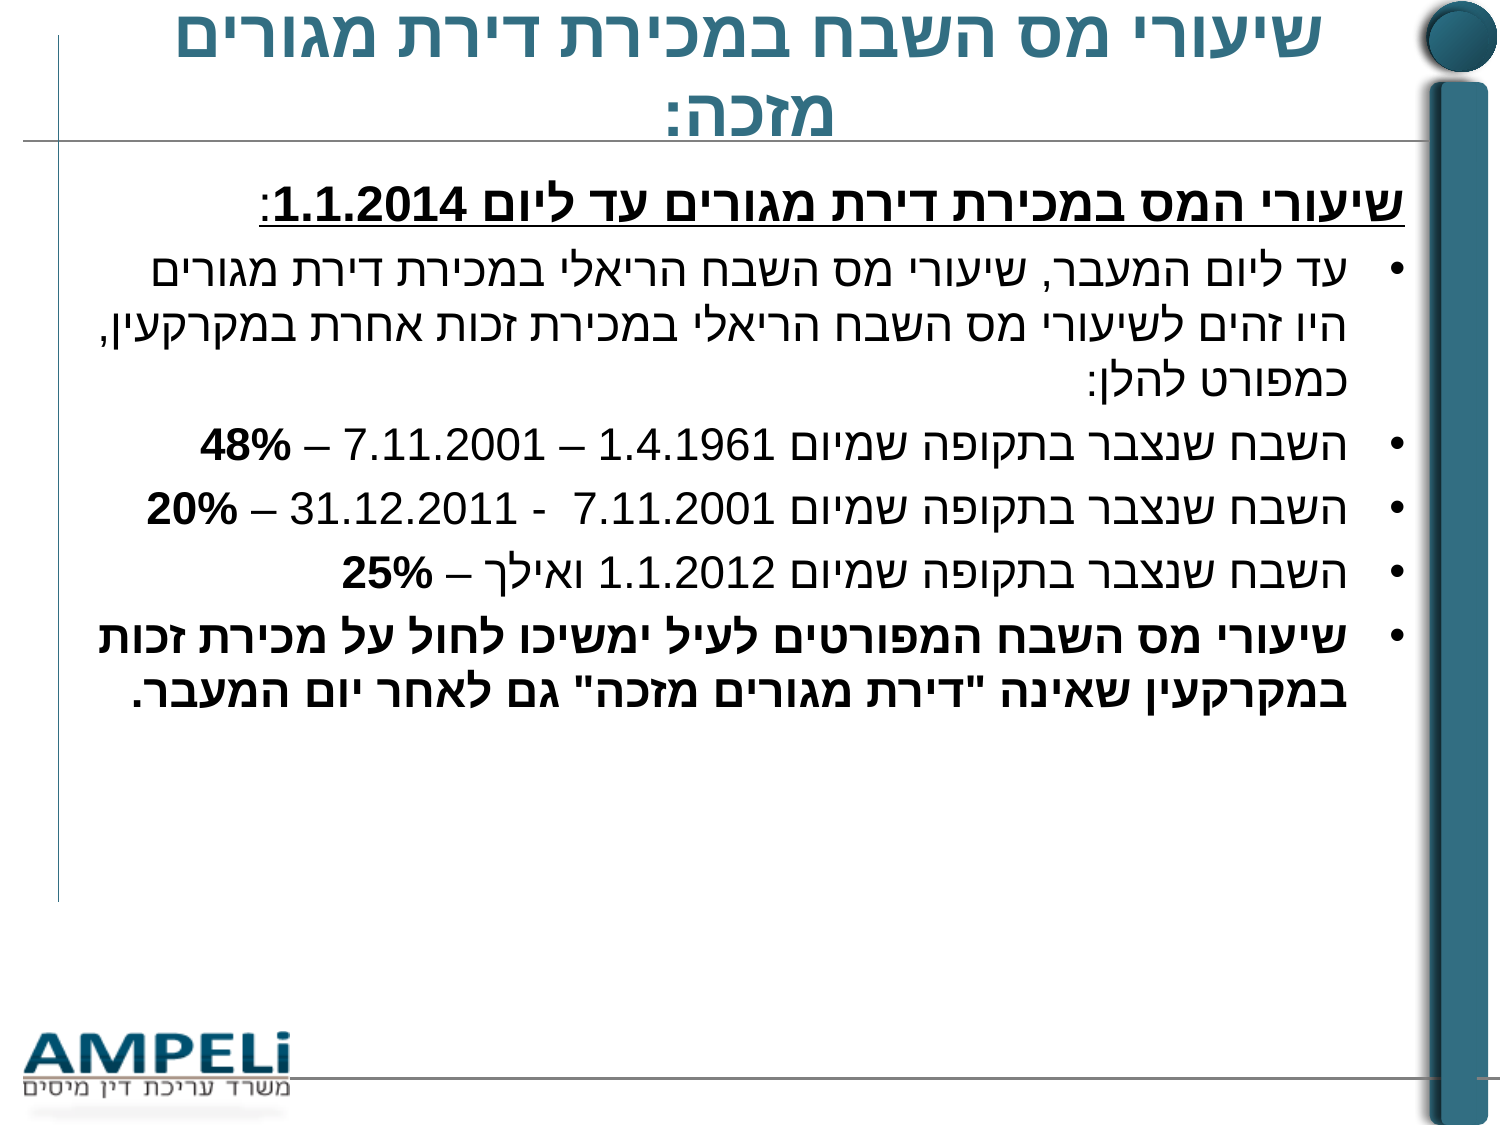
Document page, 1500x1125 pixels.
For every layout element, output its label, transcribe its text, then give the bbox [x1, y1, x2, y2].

title שיעורי מס השבח במכירת דירת מגורים מזכה: [75, 0, 1425, 141]
picture [23, 1031, 290, 1125]
list שיעורי המס במכירת דירת מגורים עד ליום 1.1.2014: עד ליום המעבר, שיעורי מס השבח הריאלי במכירת דירת מגורים היו זהים לשיעורי מס השבח הריאלי במכירת זכות אחרת במקרקעין, כמפורט להלן: השבח שנצבר בתקופה שמיום 1.4.1961 – 7.11.2001 – 48% השבח שנצבר בתקופה שמיום 7.11.2001 - 31.12.2011 – 20% השבח שנצבר בתקופה שמיום 1.1.2012 ואילך – 25% שיעורי מס השבח המפורטים לעיל ימשיכו לחול על מכירת זכות במקרקעין שאינה "דירת מגורים מזכה" גם לאחר יום המעבר. [70, 164, 1421, 985]
